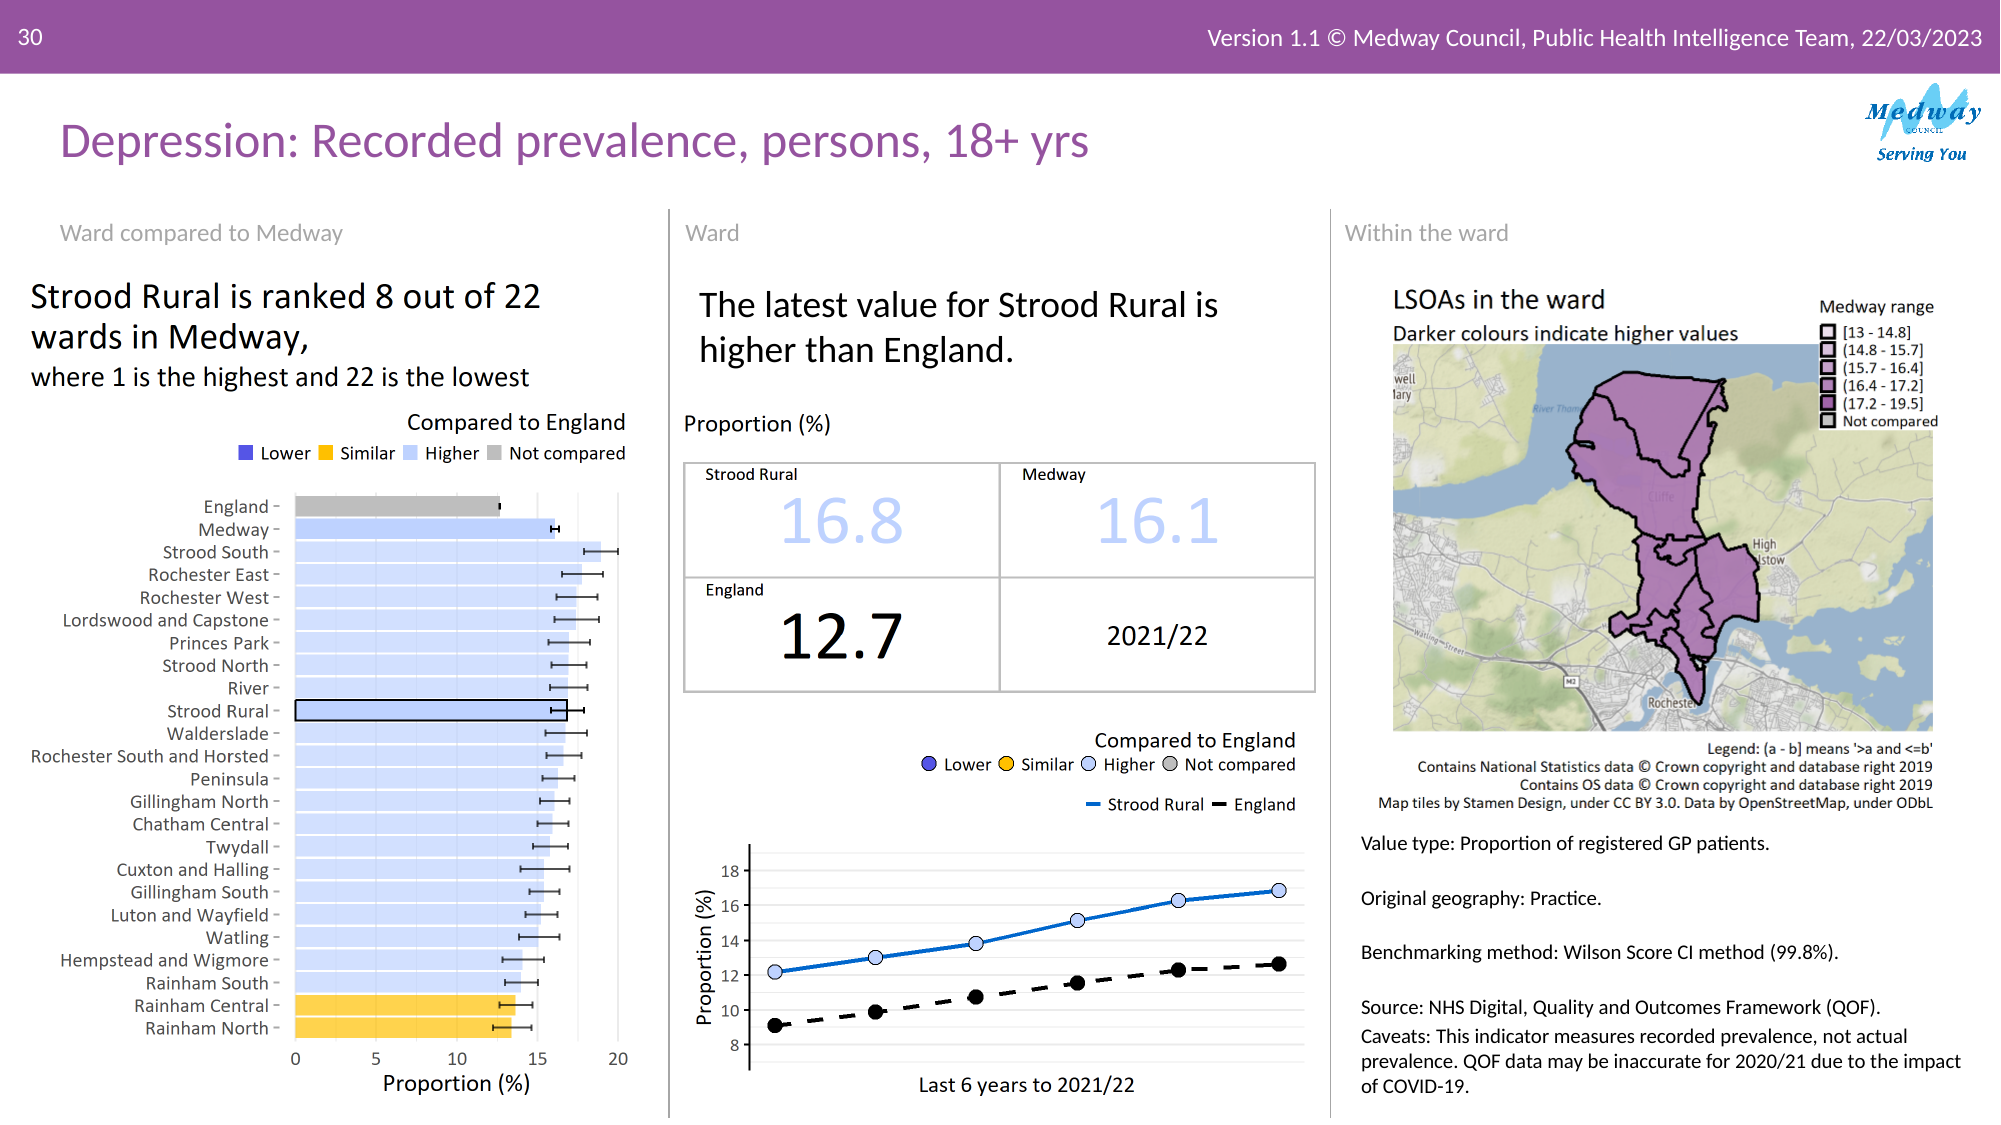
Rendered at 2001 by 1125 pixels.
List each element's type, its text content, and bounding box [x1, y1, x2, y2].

list The latest value for Strood Rural is higher than England. [684, 272, 1316, 386]
list Value type: Proportion of registered GP patients. Original geography: Practice. Benchmarking method: Wilson Score CI method (99.8%). Source: NHS Digital, Quality and Outcomes Framework (QOF). Caveats: This indicator measures recorded prevalence, not actual prevalence. QOF data may be inaccurate for 2020/21 due to the impact of COVID-19. [1346, 822, 1981, 1106]
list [19, 271, 646, 1107]
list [1345, 278, 1981, 811]
slide_number 30 [2, 5, 239, 66]
title Depression: Recorded prevalence, persons, 18+ yrs [45, 83, 1866, 191]
list Version 1.1 © Medway Council, Public Health Intelligence Team, 22/03/2023 [881, 2, 2000, 72]
picture [1866, 83, 1981, 162]
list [683, 403, 1316, 693]
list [683, 710, 1316, 1107]
